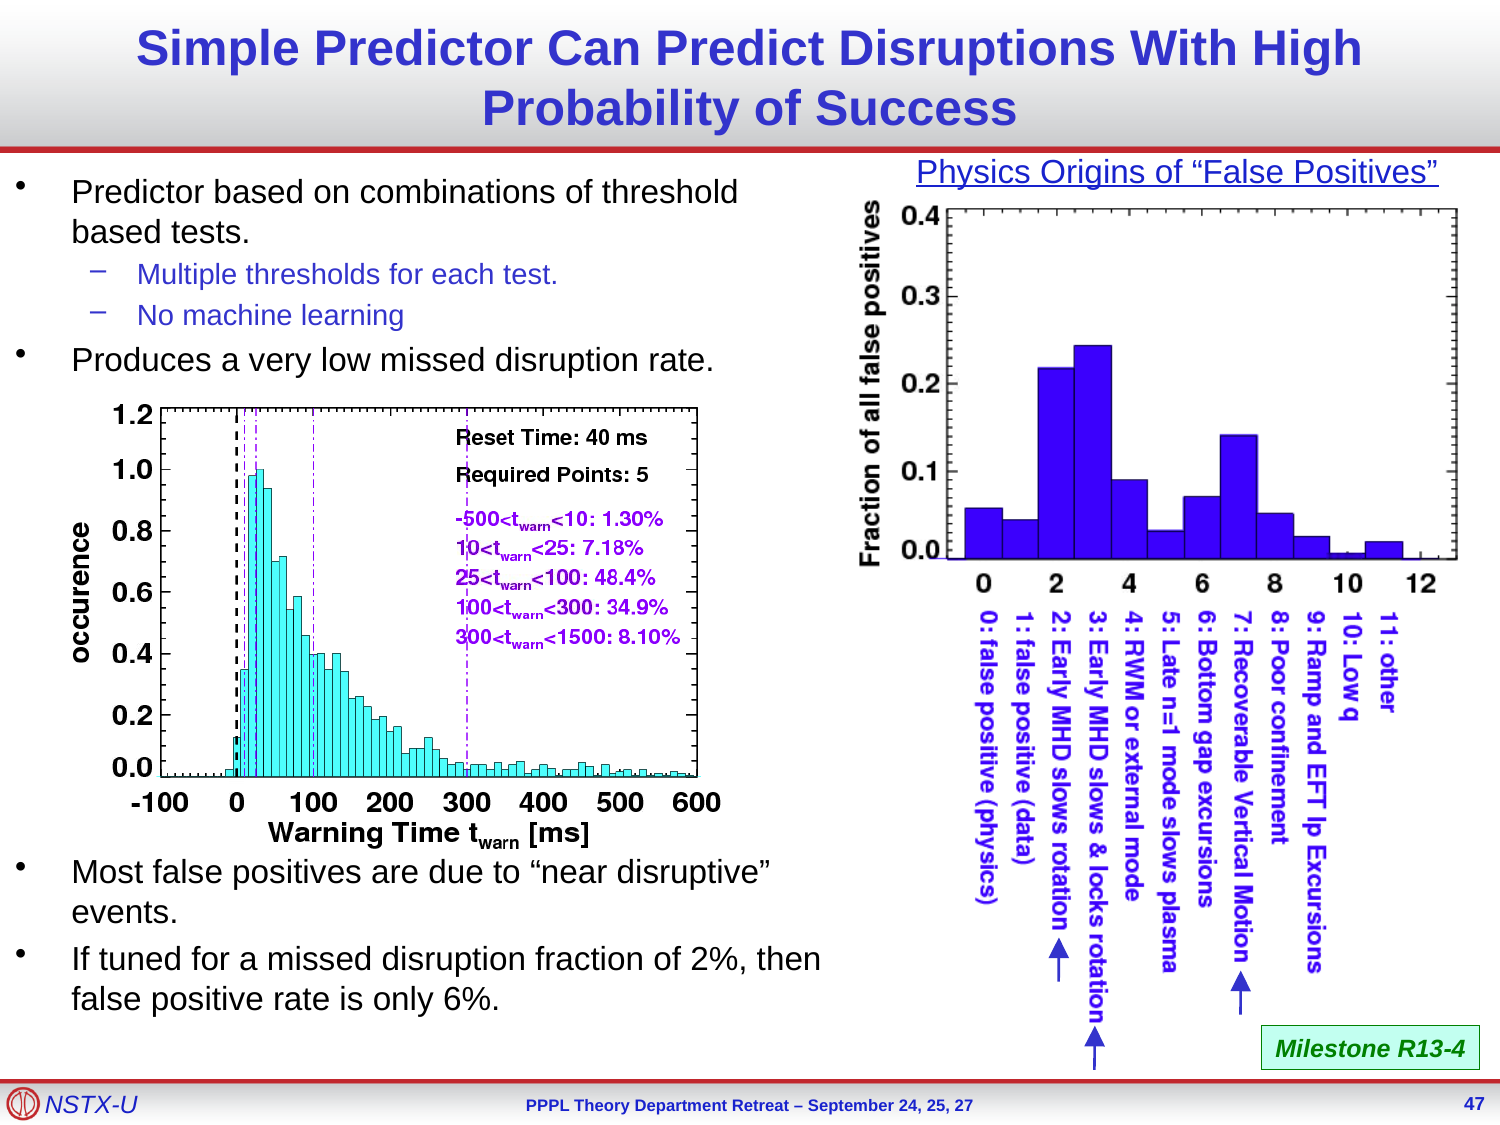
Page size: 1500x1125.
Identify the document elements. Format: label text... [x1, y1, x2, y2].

picture [829, 198, 1467, 1030]
title Simple Predictor Can Predict Disruptions With High Probability of Success [0, 0, 1500, 151]
text_box Physics Origins of “False Positives” [902, 143, 1453, 196]
text_box Milestone R13-4 [1261, 1025, 1480, 1070]
picture [0, 1079, 1500, 1125]
list Predictor based on combinations of threshold based tests. Multiple thresholds for each test. No machine learning Produces a very low missed disruption rate. Most false positives are due to “near disruptive” events. If tuned for a missed disruption fraction of 2%, then false positive rate is only 6%. [0, 162, 853, 596]
picture [56, 396, 728, 857]
